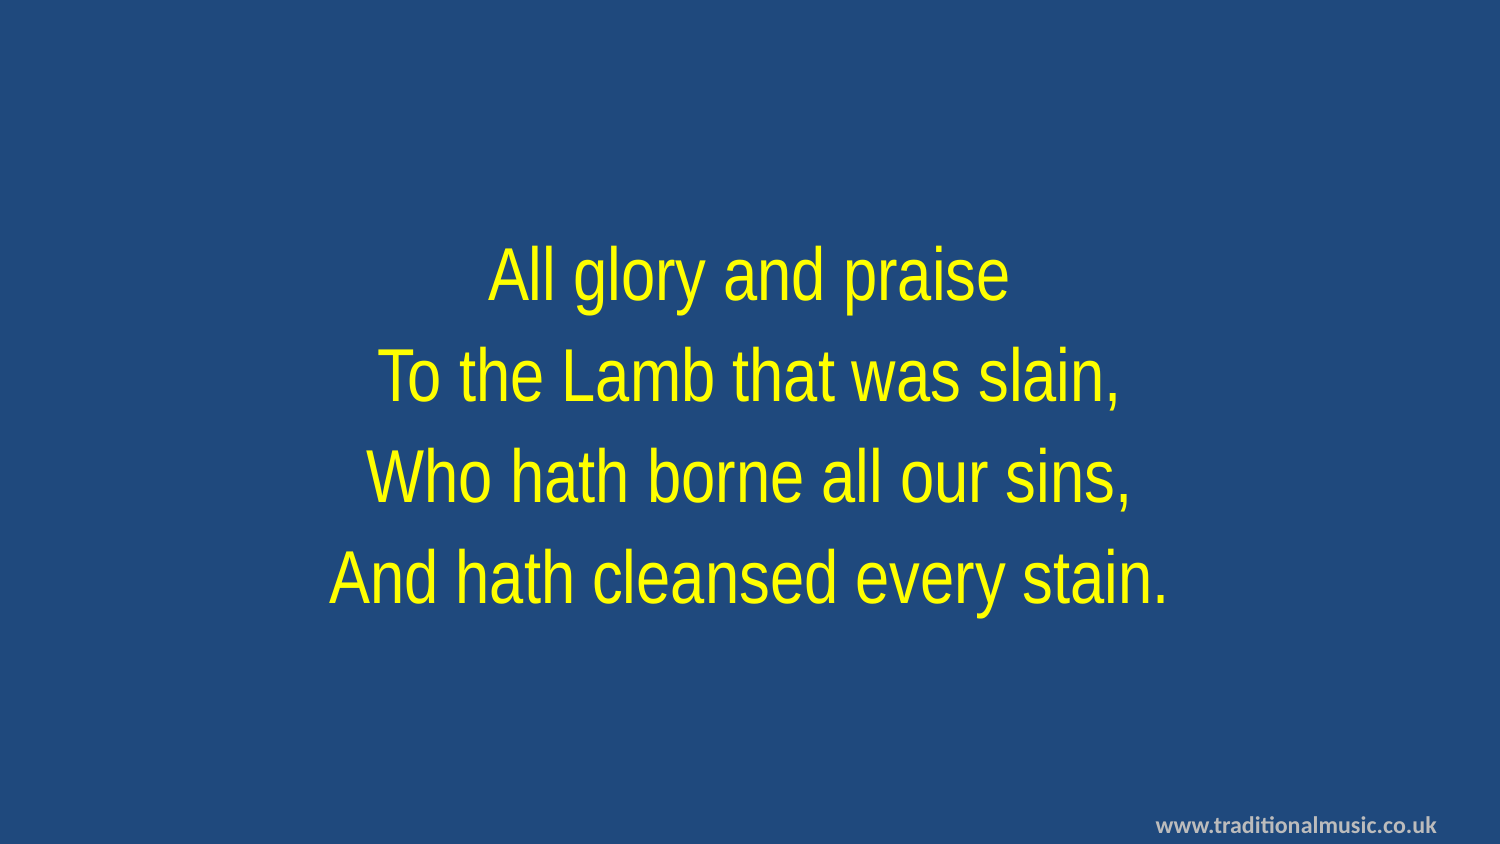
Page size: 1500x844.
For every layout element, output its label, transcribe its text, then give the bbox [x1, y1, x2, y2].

list All glory and praise To the Lamb that was slain, Who hath borne all our sins, And hath cleansed every stain. [0, 0, 1500, 844]
